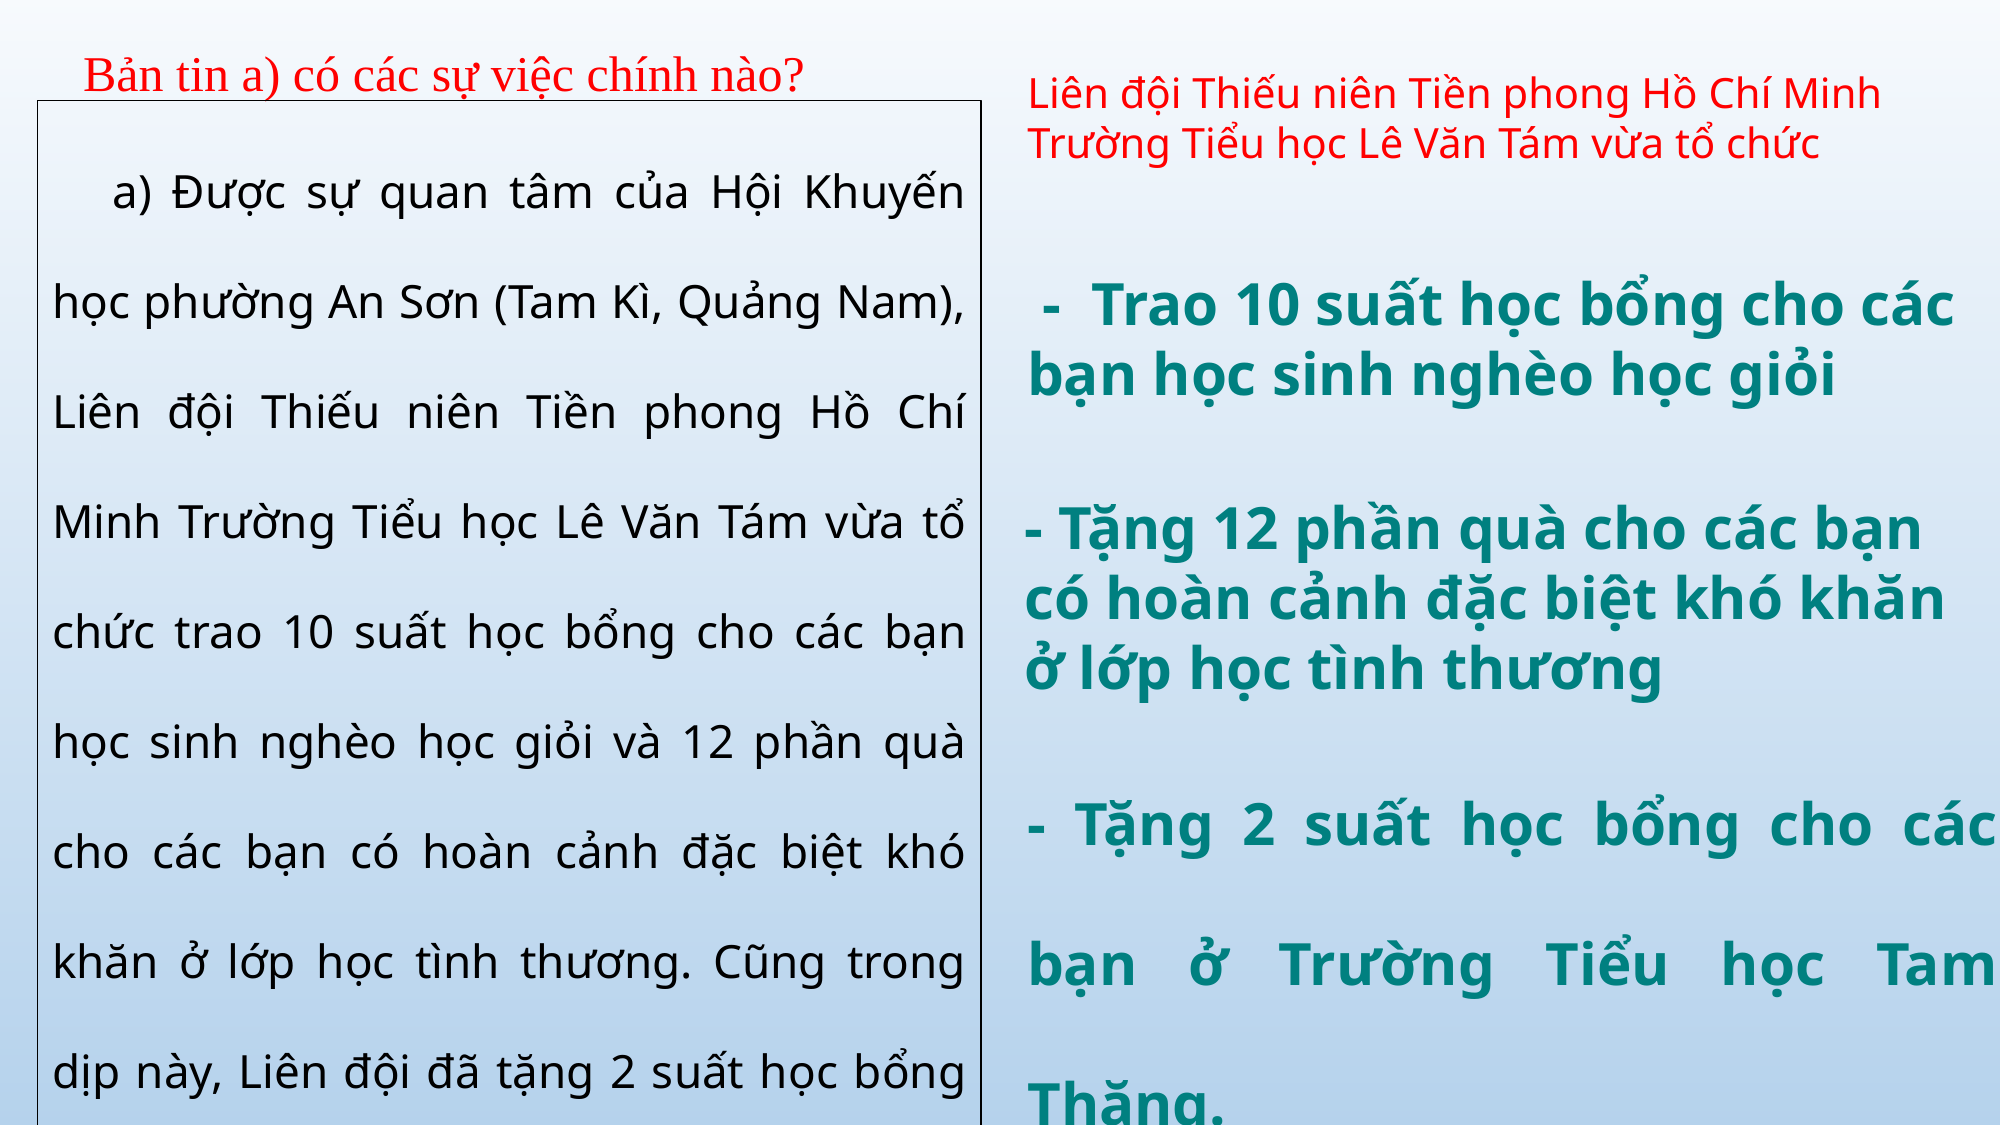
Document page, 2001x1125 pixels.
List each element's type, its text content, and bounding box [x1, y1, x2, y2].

text_box - Tặng 12 phần quà cho các bạn có hoàn cảnh đặc biệt khó khăn ở lớp học tình thương [1009, 483, 2000, 709]
text_box - Tặng 2 suất học bổng cho các bạn ở Trường Tiểu học Tam Thăng. [1012, 710, 2000, 1125]
text_box - Trao 10 suất học bổng cho các bạn học sinh nghèo học giỏi [1012, 259, 2000, 415]
text_box Liên đội Thiếu niên Tiền phong Hồ Chí Minh Trường Tiểu học Lê Văn Tám vừa tổ chức [1012, 59, 2000, 175]
text_box Bản tin a) có các sự việc chính nào? [68, 34, 833, 100]
text_box a) Được sự quan tâm của Hội Khuyến học phường An Sơn (Tam Kì, Quảng Nam), Liên đội Thiếu niên Tiền phong Hồ Chí Minh Trường Tiểu học Lê Văn Tám vừa tổ chức trao 10 suất học bổng cho các bạn học sinh nghèo học giỏi và 12 phần quà cho các bạn có hoàn cảnh đặc biệt khó khăn ở lớp học tình thương. Cũng trong dịp này, Liên đội đã tặng 2 suất học bổng cho các bạn ở Trường Tiểu học Tam Thăng. [37, 100, 982, 1125]
